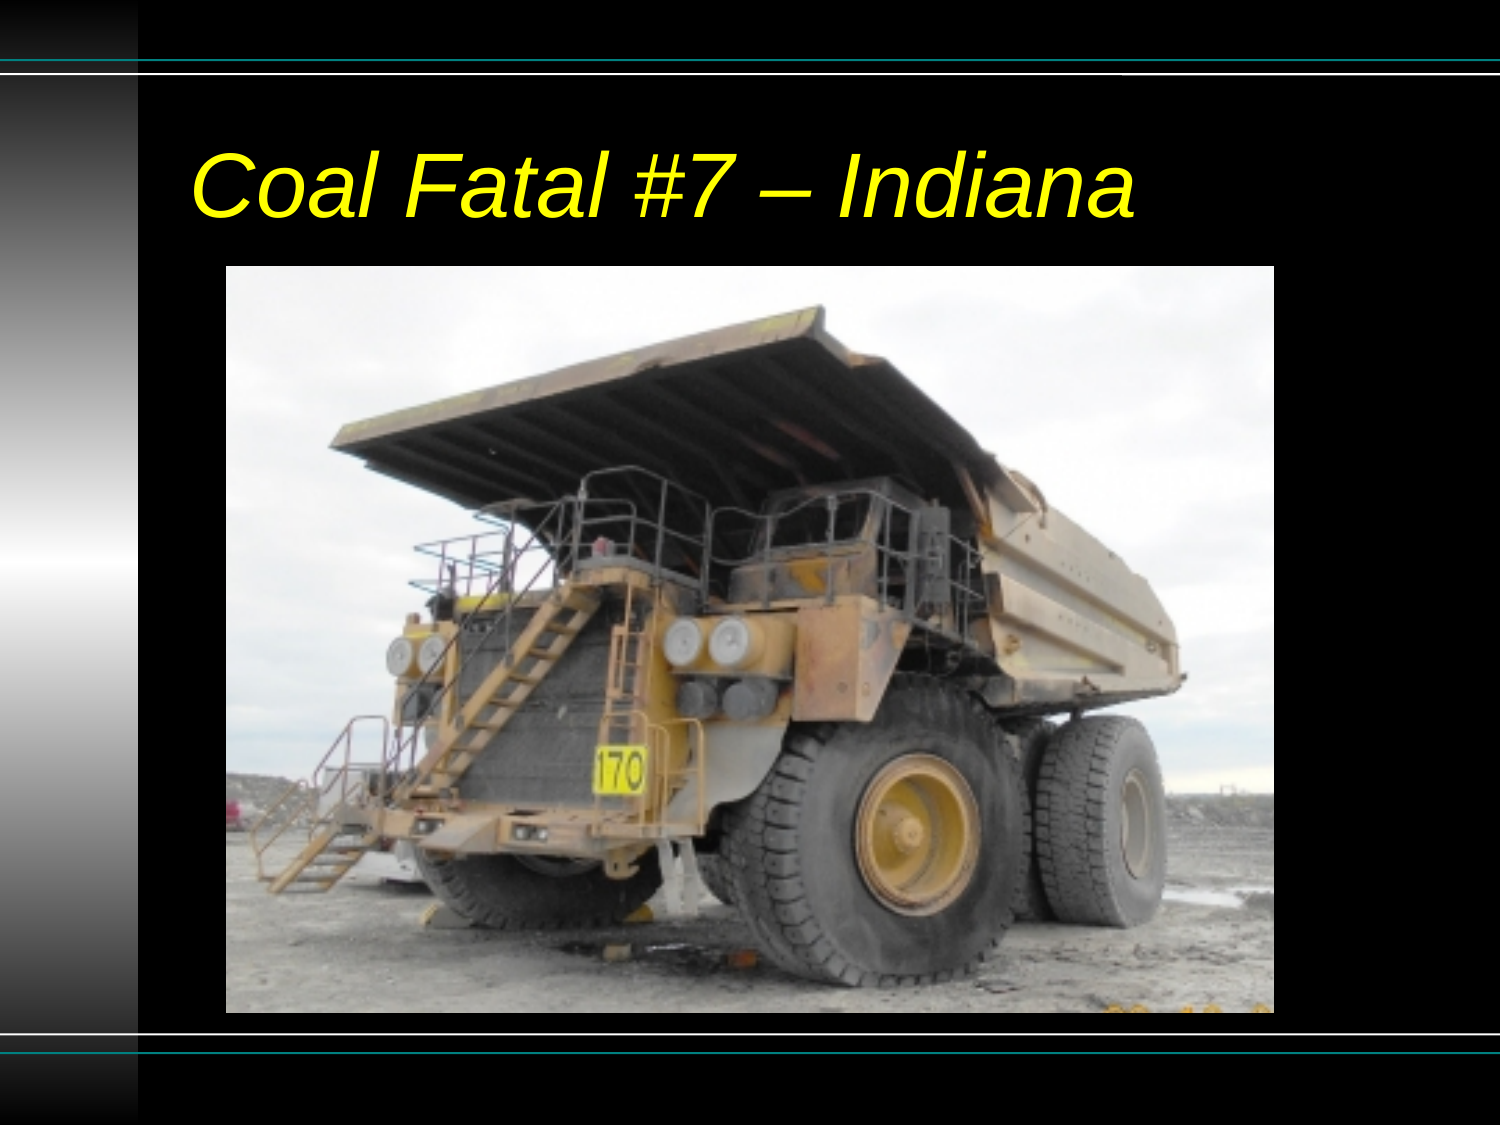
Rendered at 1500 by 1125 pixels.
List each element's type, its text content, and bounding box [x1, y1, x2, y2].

title Coal Fatal #7 – Indiana [174, 87, 1450, 275]
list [225, 265, 1275, 1013]
